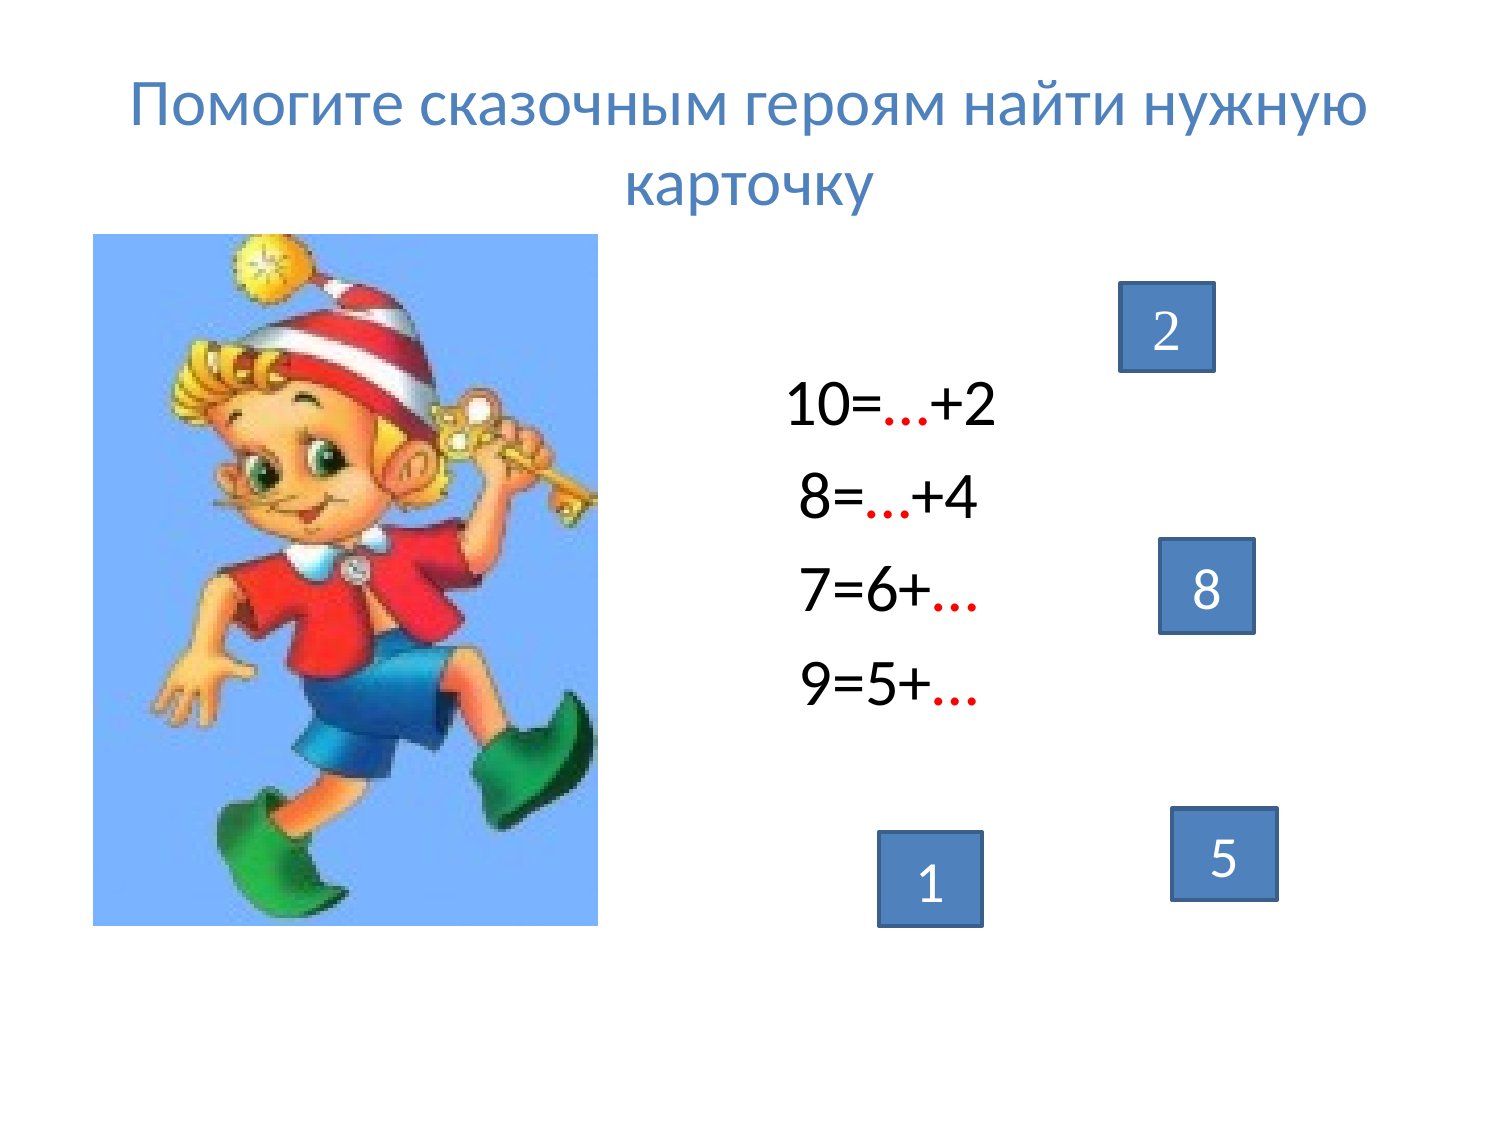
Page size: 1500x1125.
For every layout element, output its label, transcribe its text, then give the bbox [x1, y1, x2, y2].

text_box 2 [1118, 281, 1216, 373]
text_box 1 [877, 830, 984, 928]
text_box 8 [1158, 537, 1256, 635]
list 10=…+2 8=…+4 7=6+… 9=5+… [82, 257, 1432, 1001]
title Помогите сказочным героям найти нужную карточку [75, 45, 1425, 233]
picture [93, 234, 598, 926]
text_box 5 [1170, 806, 1279, 902]
